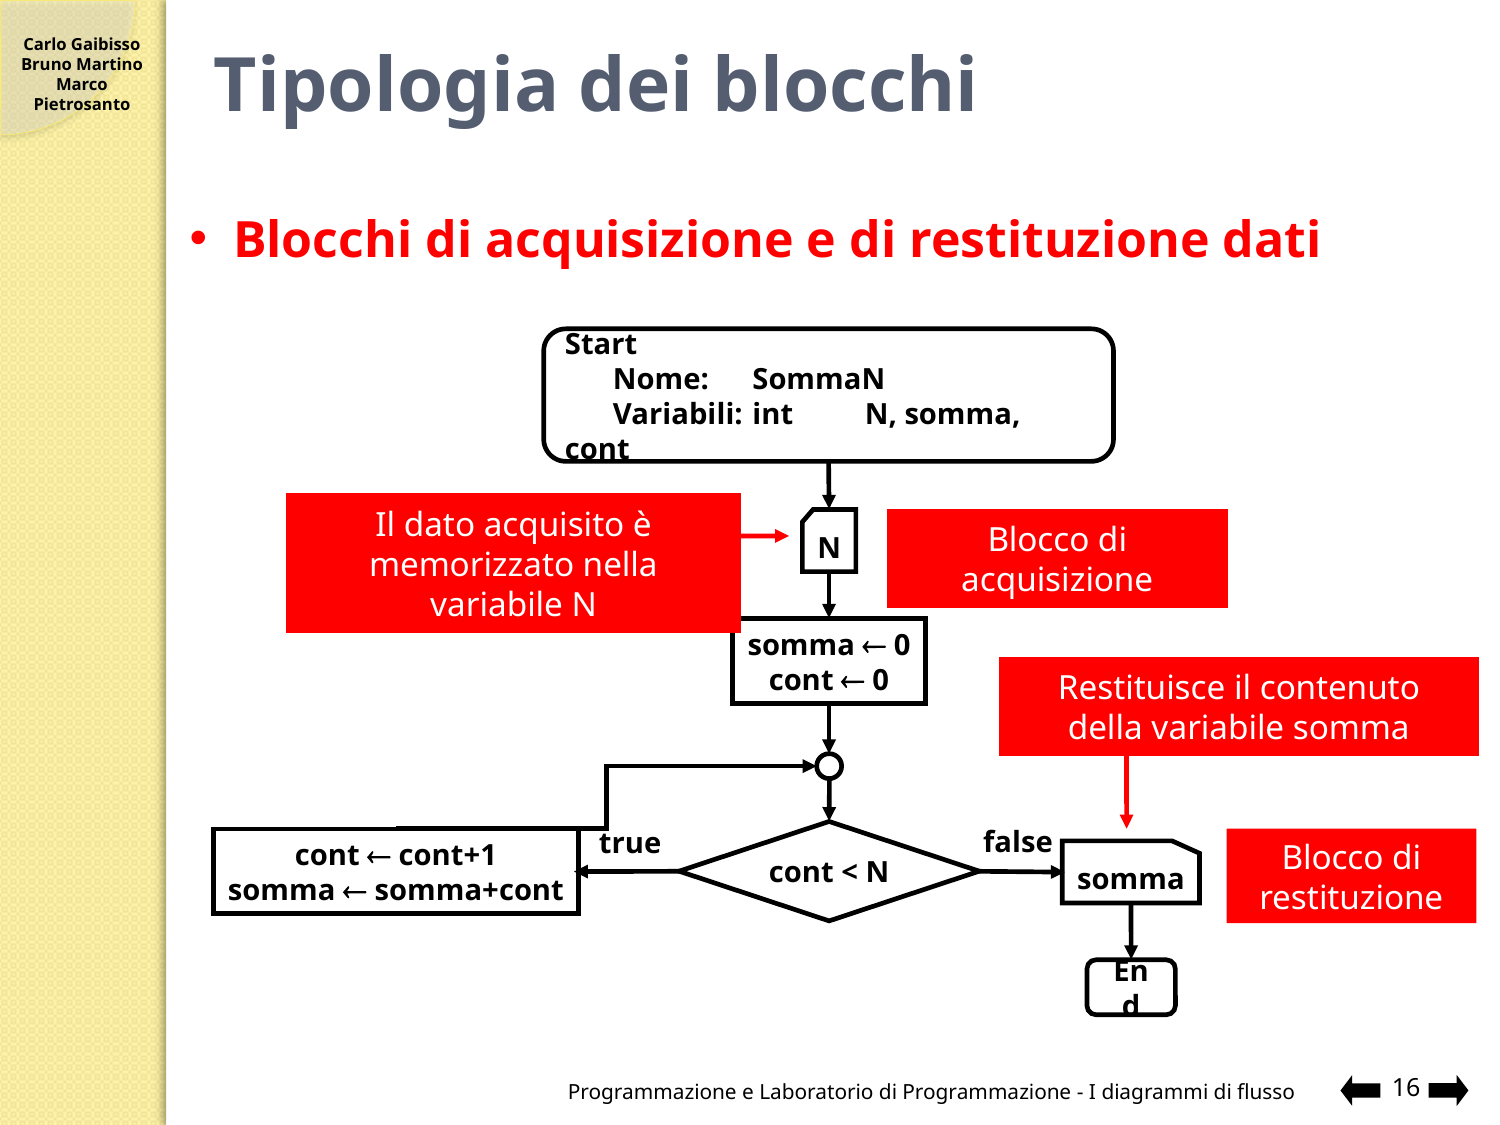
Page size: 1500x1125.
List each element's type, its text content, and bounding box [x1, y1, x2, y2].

text_box Blocco di restituzione [1379, 836, 1477, 924]
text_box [1001, 658, 1477, 829]
footer Programmazione e Laboratorio di Programmazione - I diagrammi di flusso [513, 1032, 1310, 1111]
slide_number 16 [1324, 1034, 1488, 1113]
title Tipologia dei blocchi [199, 27, 1430, 134]
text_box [174, 199, 1376, 1016]
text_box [287, 495, 790, 592]
